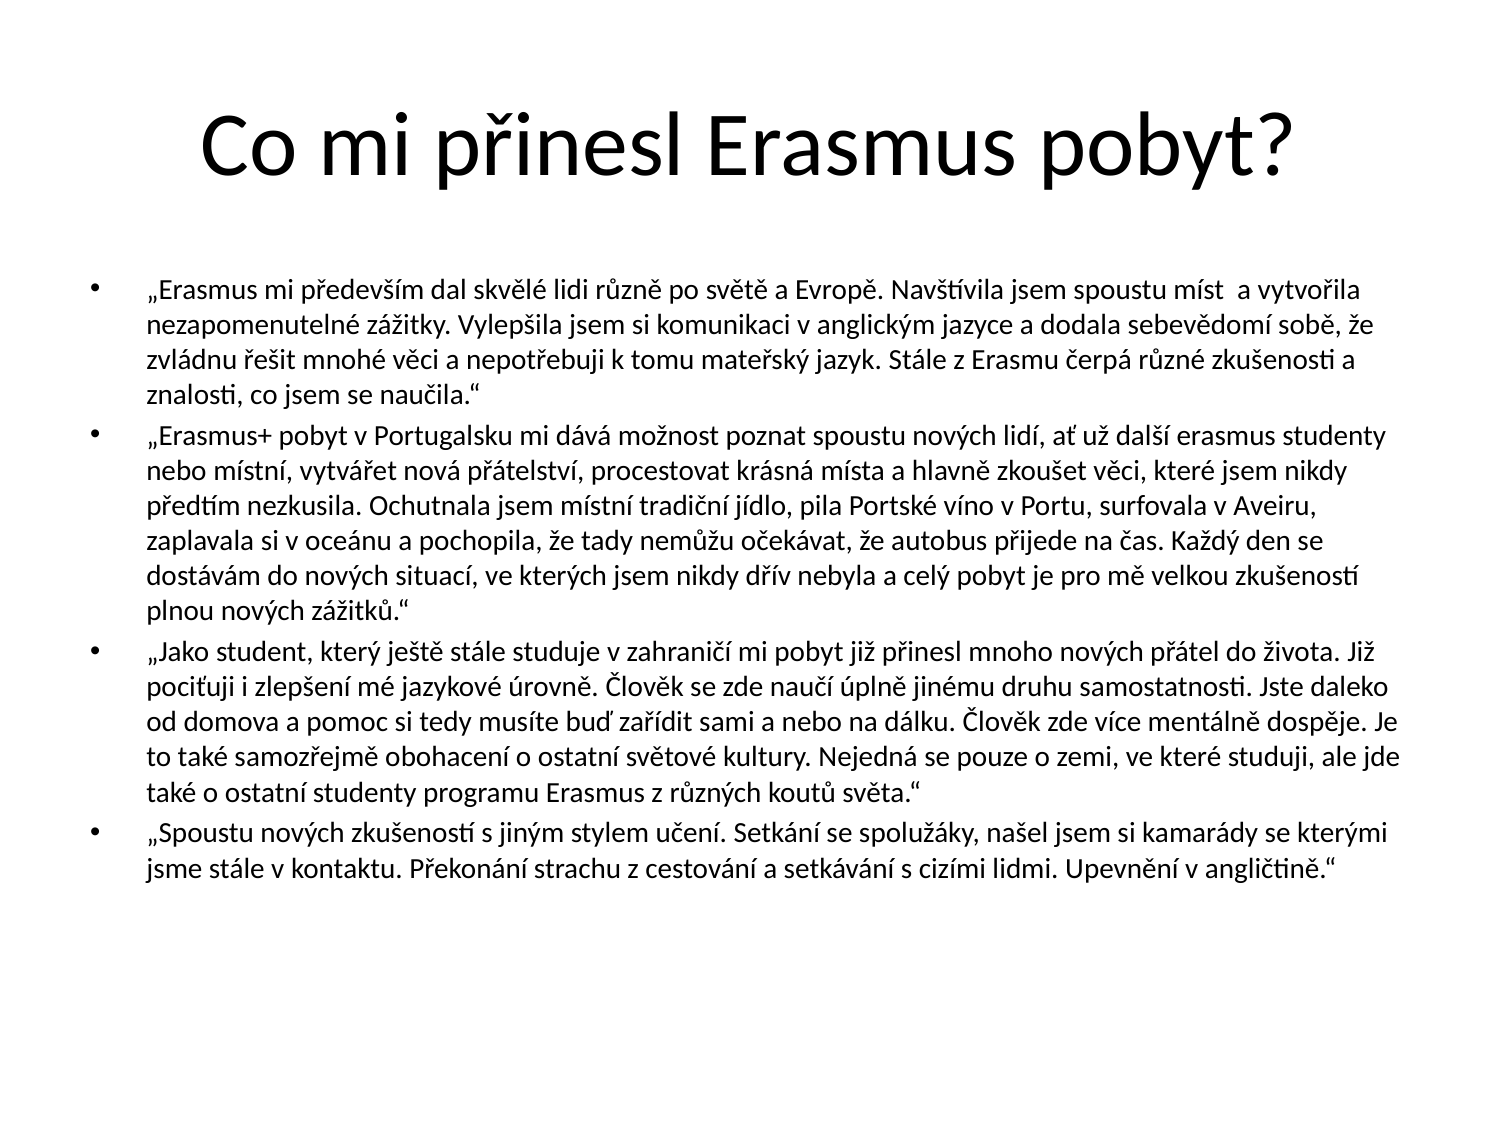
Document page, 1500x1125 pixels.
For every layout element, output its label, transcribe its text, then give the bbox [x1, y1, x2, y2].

list „Erasmus mi především dal skvělé lidi různě po světě a Evropě. Navštívila jsem spoustu míst a vytvořila nezapomenutelné zážitky. Vylepšila jsem si komunikaci v anglickým jazyce a dodala sebevědomí sobě, že zvládnu řešit mnohé věci a nepotřebuji k tomu mateřský jazyk. Stále z Erasmu čerpá různé zkušenosti a znalosti, co jsem se naučila.“ „Erasmus+ pobyt v Portugalsku mi dává možnost poznat spoustu nových lidí, ať už další erasmus studenty nebo místní, vytvářet nová přátelství, procestovat krásná místa a hlavně zkoušet věci, které jsem nikdy předtím nezkusila. Ochutnala jsem místní tradiční jídlo, pila Portské víno v Portu, surfovala v Aveiru, zaplavala si v oceánu a pochopila, že tady nemůžu očekávat, že autobus přijede na čas. Každý den se dostávám do nových situací, ve kterých jsem nikdy dřív nebyla a celý pobyt je pro mě velkou zkušeností plnou nových zážitků.“ „Jako student, který ještě stále studuje v zahraničí mi pobyt již přinesl mnoho nových přátel do života. Již pociťuji i zlepšení mé jazykové úrovně. Člověk se zde naučí úplně jinému druhu samostatnosti. Jste daleko od domova a pomoc si tedy musíte buď zařídit sami a nebo na dálku. Člověk zde více mentálně dospěje. Je to také samozřejmě obohacení o ostatní světové kultury. Nejedná se pouze o zemi, ve které studuji, ale jde také o ostatní studenty programu Erasmus z různých koutů světa.“ „Spoustu nových zkušeností s jiným stylem učení. Setkání se spolužáky, našel jsem si kamarády se kterými jsme stále v kontaktu. Překonání strachu z cestování a setkávání s cizími lidmi. Upevnění v angličtině.“ [75, 262, 1425, 1005]
title Co mi přinesl Erasmus pobyt? [75, 45, 1425, 233]
